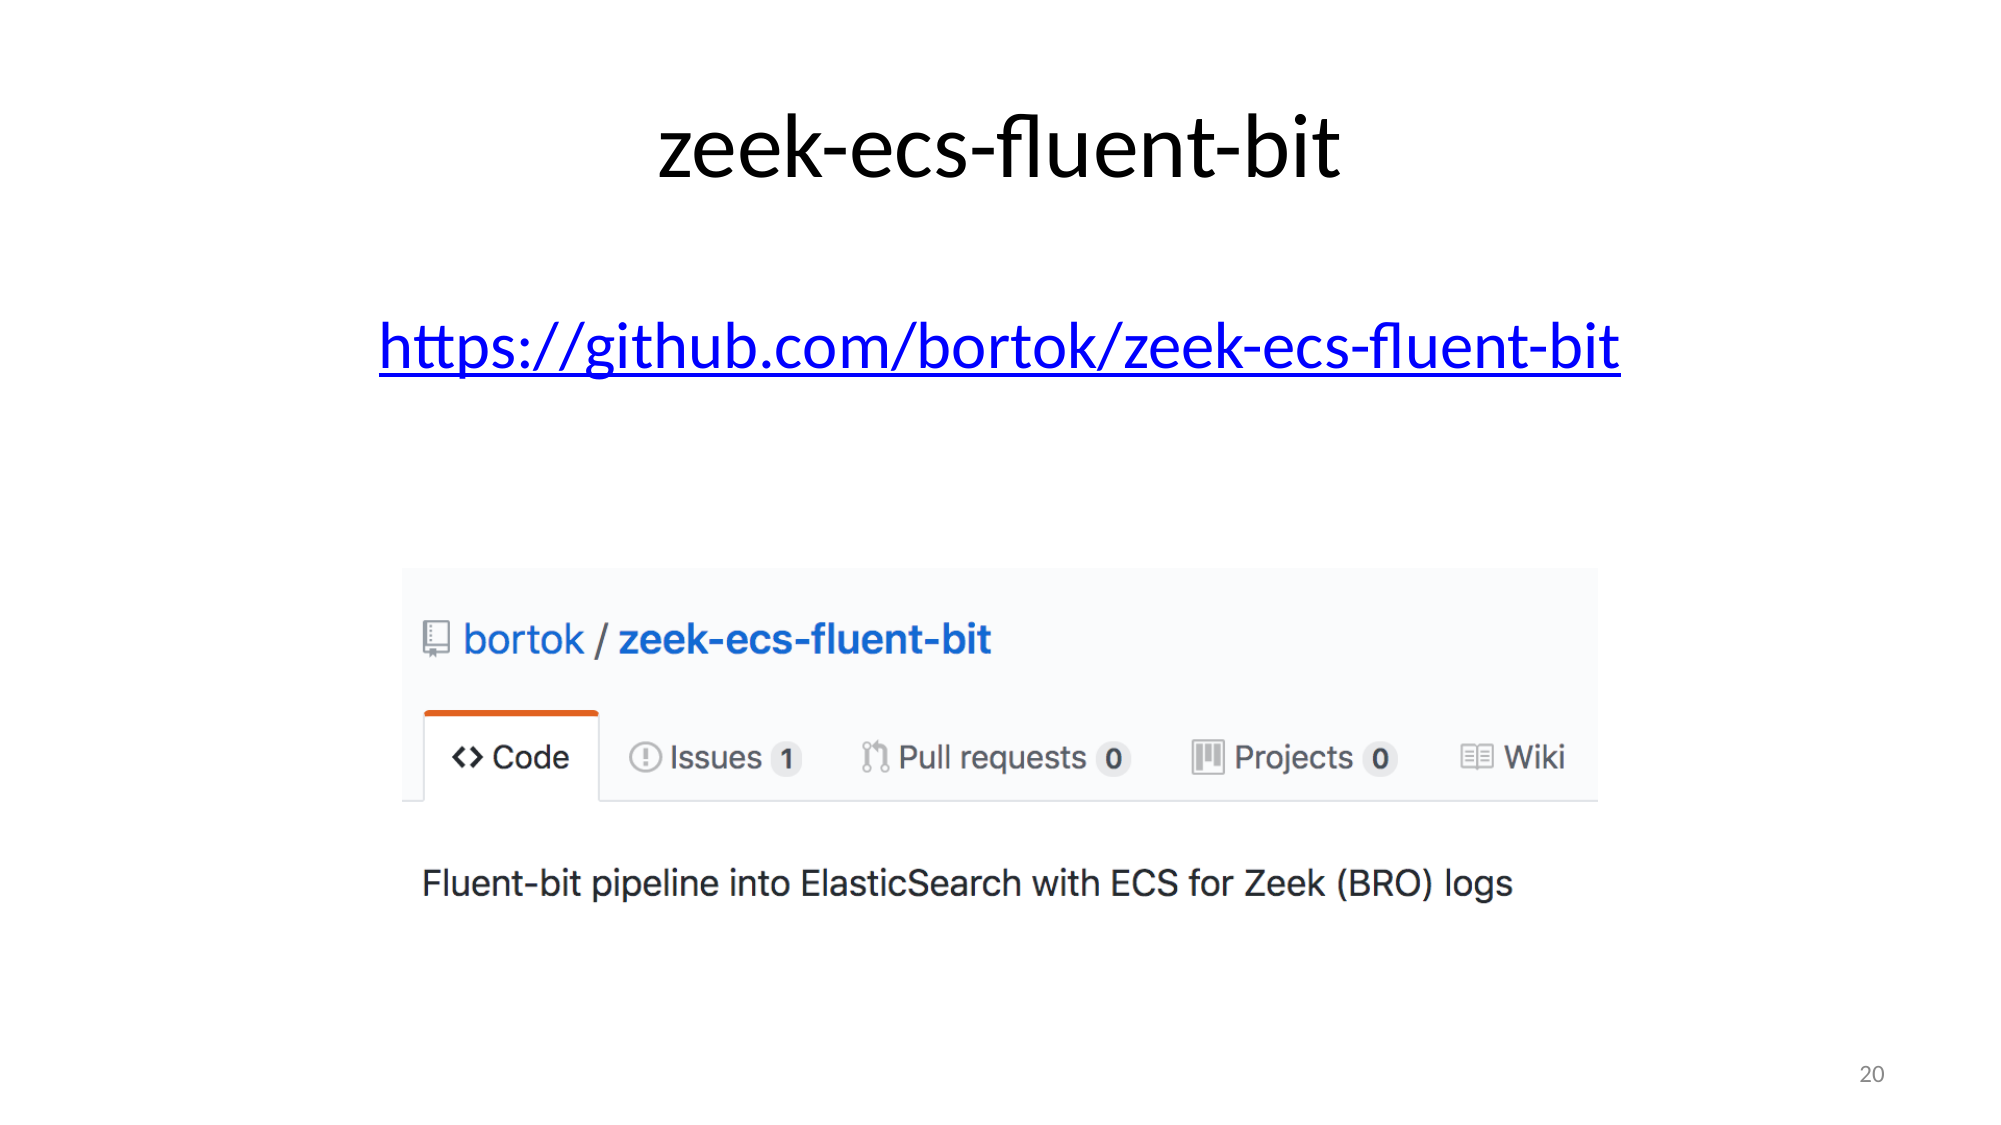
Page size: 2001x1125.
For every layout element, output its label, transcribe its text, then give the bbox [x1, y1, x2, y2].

list https://github.com/bortok/zeek-ecs-fluent-bit [99, 294, 1900, 381]
title zeek-ecs-fluent-bit [99, 47, 1900, 235]
picture [401, 567, 1599, 921]
slide_number 20 [1433, 1042, 1900, 1103]
